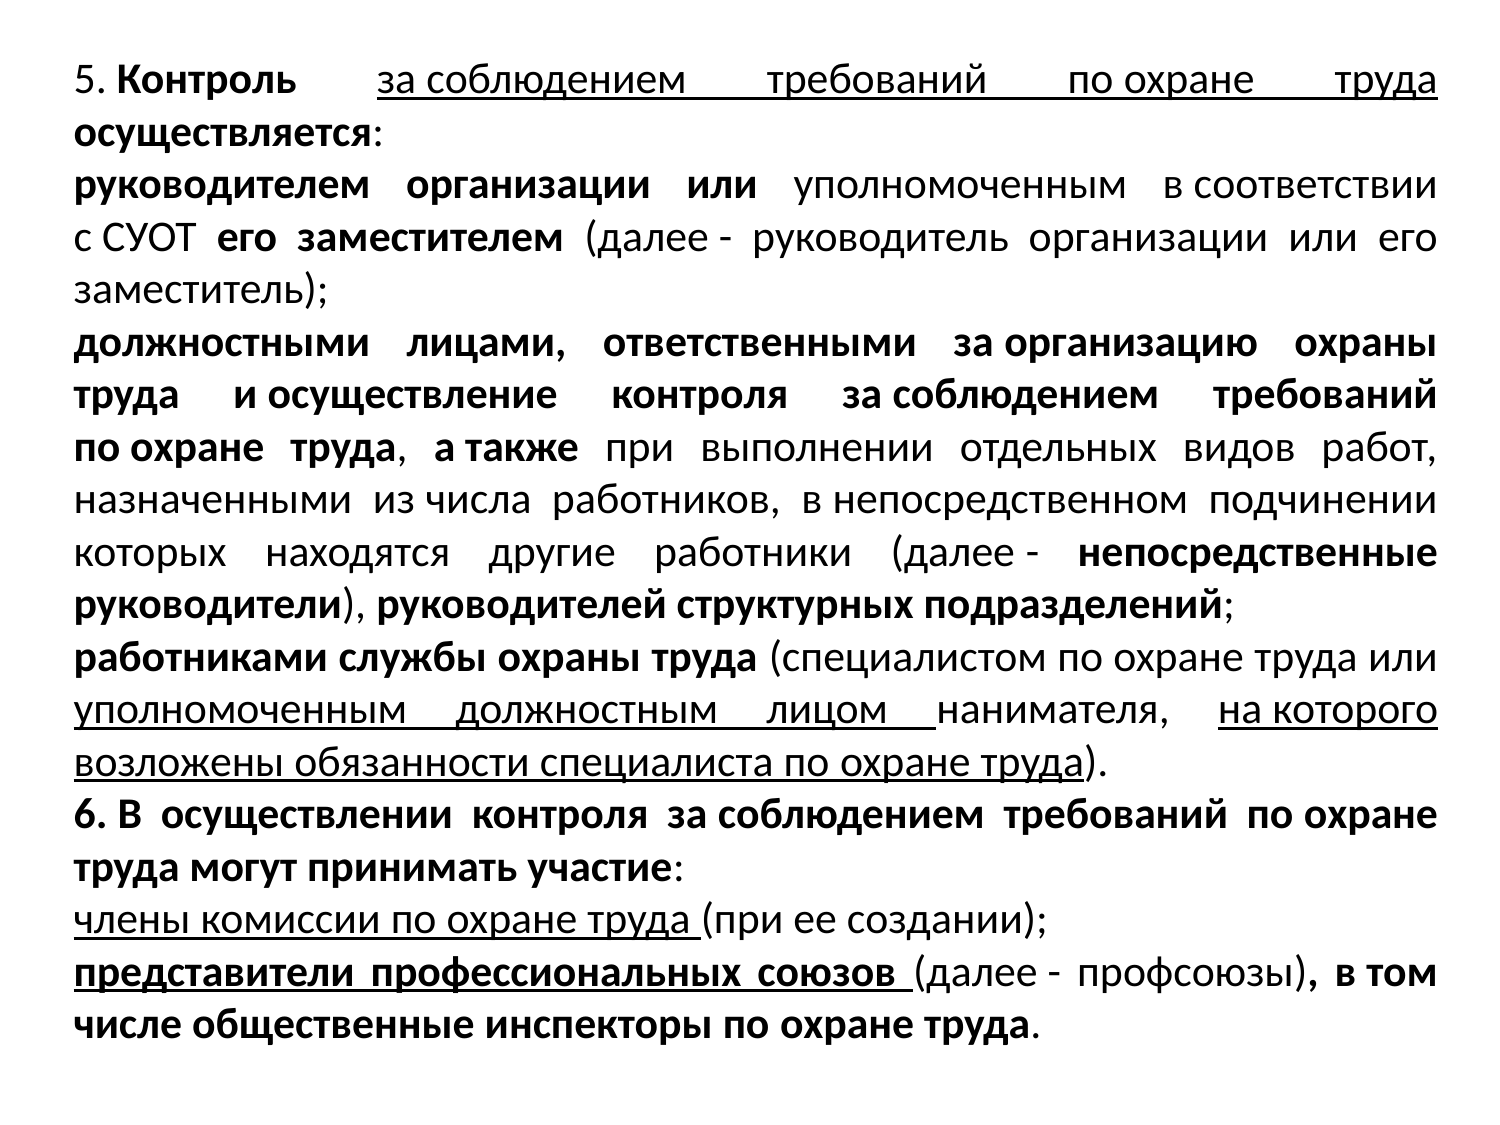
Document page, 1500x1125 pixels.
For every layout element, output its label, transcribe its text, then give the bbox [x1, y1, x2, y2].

list 5. Контроль за соблюдением требований по охране труда осуществляется: руководителем организации или уполномоченным в соответствии с СУОТ его заместителем (далее - руководитель организации или его заместитель); должностными лицами, ответственными за организацию охраны труда и осуществление контроля за соблюдением требований по охране труда, а также при выполнении отдельных видов работ, назначенными из числа работников, в непосредственном подчинении которых находятся другие работники (далее - непосредственные руководители), руководителей структурных подразделений; работниками службы охраны труда (специалистом по охране труда или уполномоченным должностным лицом нанимателя, на которого возложены обязанности специалиста по охране труда). 6. В осуществлении контроля за соблюдением требований по охране труда могут принимать участие: члены комиссии по охране труда (при ее создании); представители профессиональных союзов (далее - профсоюзы), в том числе общественные инспекторы по охране труда. [58, 42, 1454, 1125]
